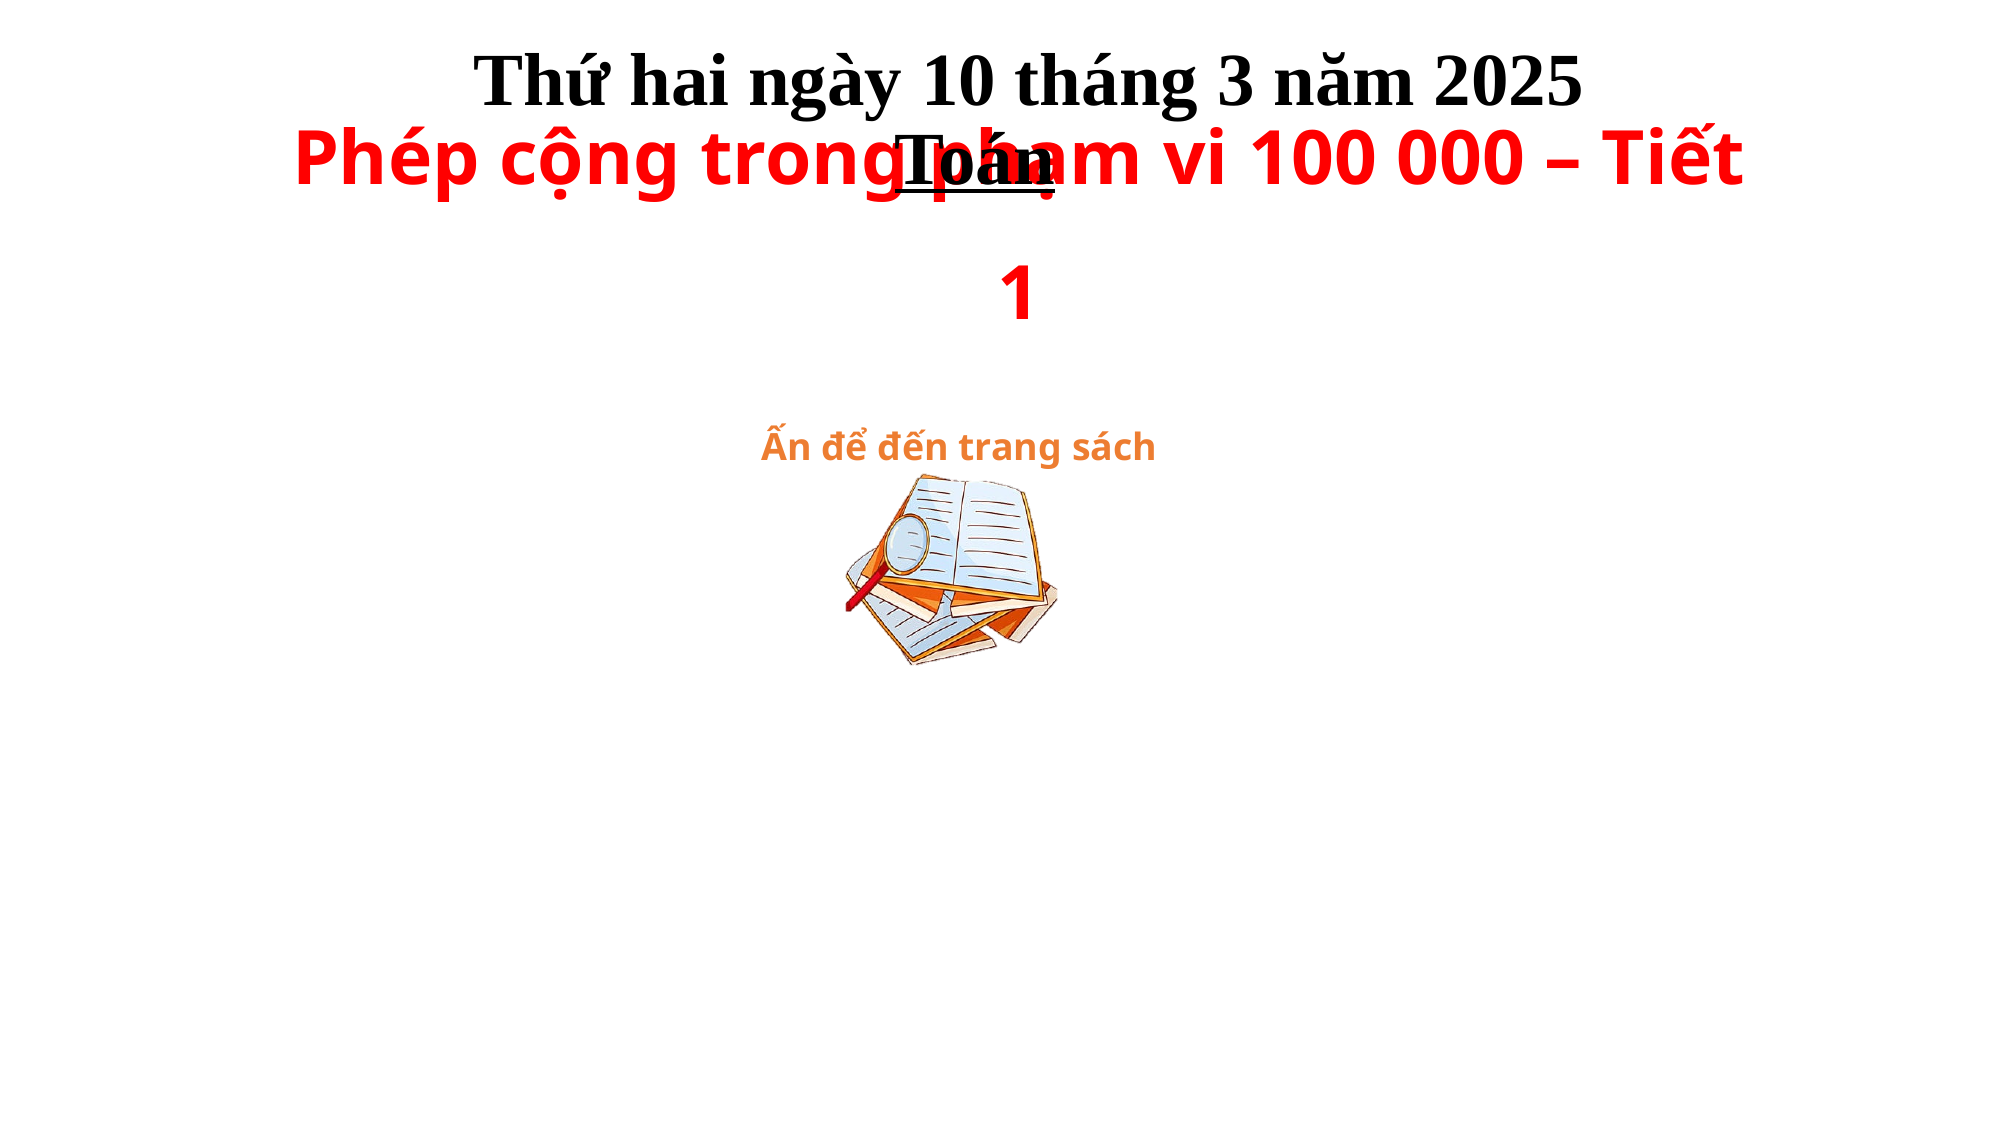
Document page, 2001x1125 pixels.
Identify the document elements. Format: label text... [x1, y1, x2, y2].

text_box Phép cộng trong phạm vi 100 000 – Tiết 1 [272, 240, 1767, 342]
text_box Toán [752, 102, 1197, 208]
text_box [746, 415, 1196, 672]
text_box Thứ hai ngày 10 tháng 3 năm 2025 [419, 23, 1639, 128]
